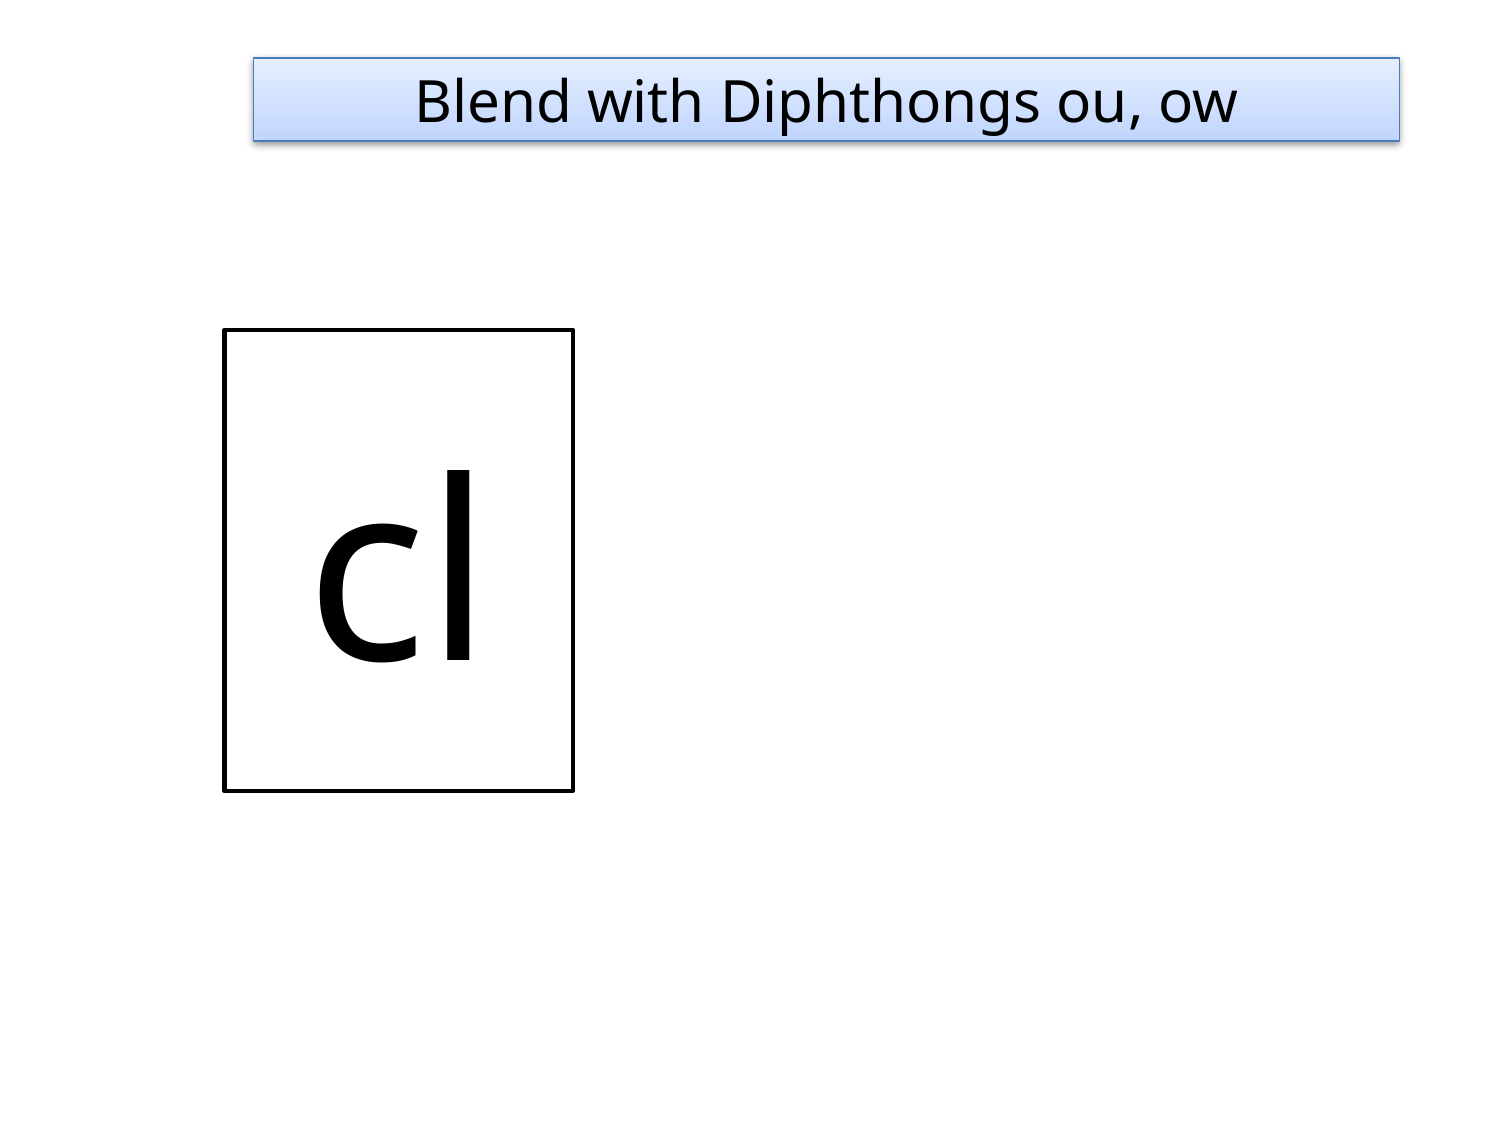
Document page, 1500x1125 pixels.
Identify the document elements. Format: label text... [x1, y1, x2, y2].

text_box Blend with Diphthongs ou, ow [253, 57, 1400, 142]
text_box cl [222, 328, 575, 793]
